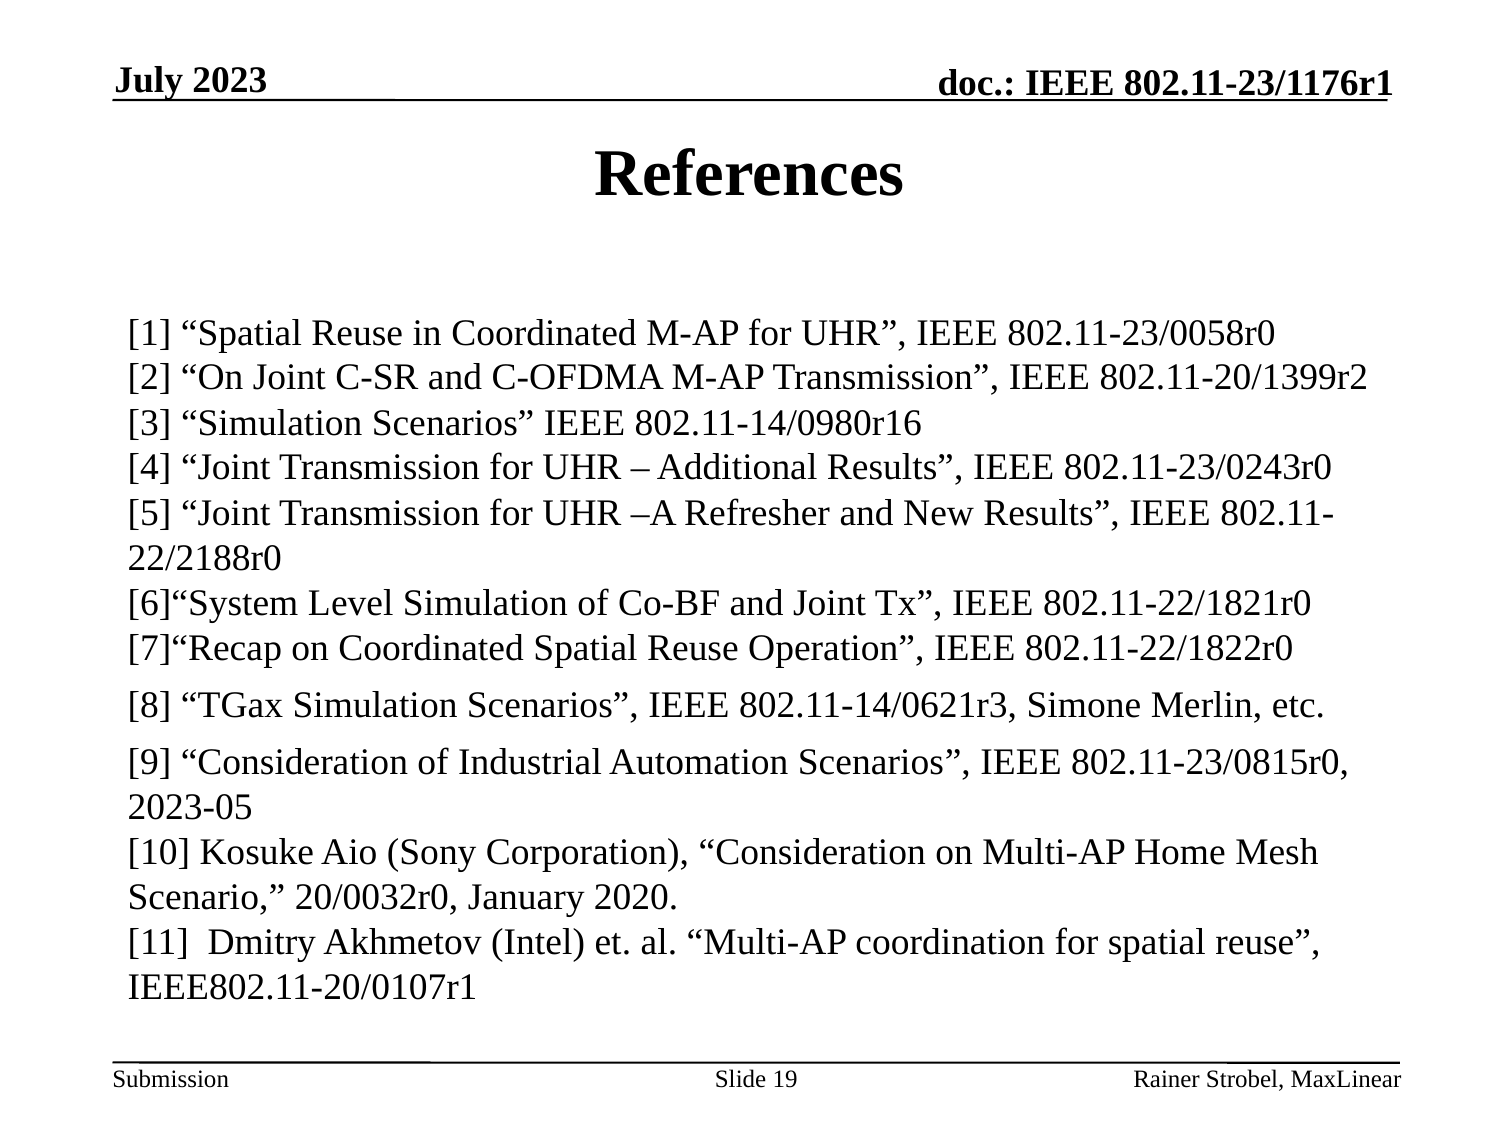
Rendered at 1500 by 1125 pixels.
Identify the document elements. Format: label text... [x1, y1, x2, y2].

list [1] “Spatial Reuse in Coordinated M-AP for UHR”, IEEE 802.11-23/0058r0 [2] “On Joint C-SR and C-OFDMA M-AP Transmission”, IEEE 802.11-20/1399r2 [3] “Simulation Scenarios” IEEE 802.11-14/0980r16 [4] “Joint Transmission for UHR – Additional Results”, IEEE 802.11-23/0243r0 [5] “Joint Transmission for UHR –A Refresher and New Results”, IEEE 802.11-22/2188r0 [6]“System Level Simulation of Co-BF and Joint Tx”, IEEE 802.11-22/1821r0 [7]“Recap on Coordinated Spatial Reuse Operation”, IEEE 802.11-22/1822r0 [8] “TGax Simulation Scenarios”, IEEE 802.11-14/0621r3, Simone Merlin, etc. [9] “Consideration of Industrial Automation Scenarios”, IEEE 802.11-23/0815r0, 2023-05 [10] Kosuke Aio (Sony Corporation), “Consideration on Multi-AP Home Mesh Scenario,” 20/0032r0, January 2020. [11] Dmitry Akhmetov (Intel) et. al. “Multi-AP coordination for spatial reuse”, IEEE802.11-20/0107r1 [112, 299, 1388, 975]
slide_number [114, 0, 270, 101]
slide_number Slide 19 [712, 1061, 800, 1093]
footer Rainer Strobel, MaxLinear [1129, 1061, 1402, 1125]
title References [112, 112, 1388, 226]
